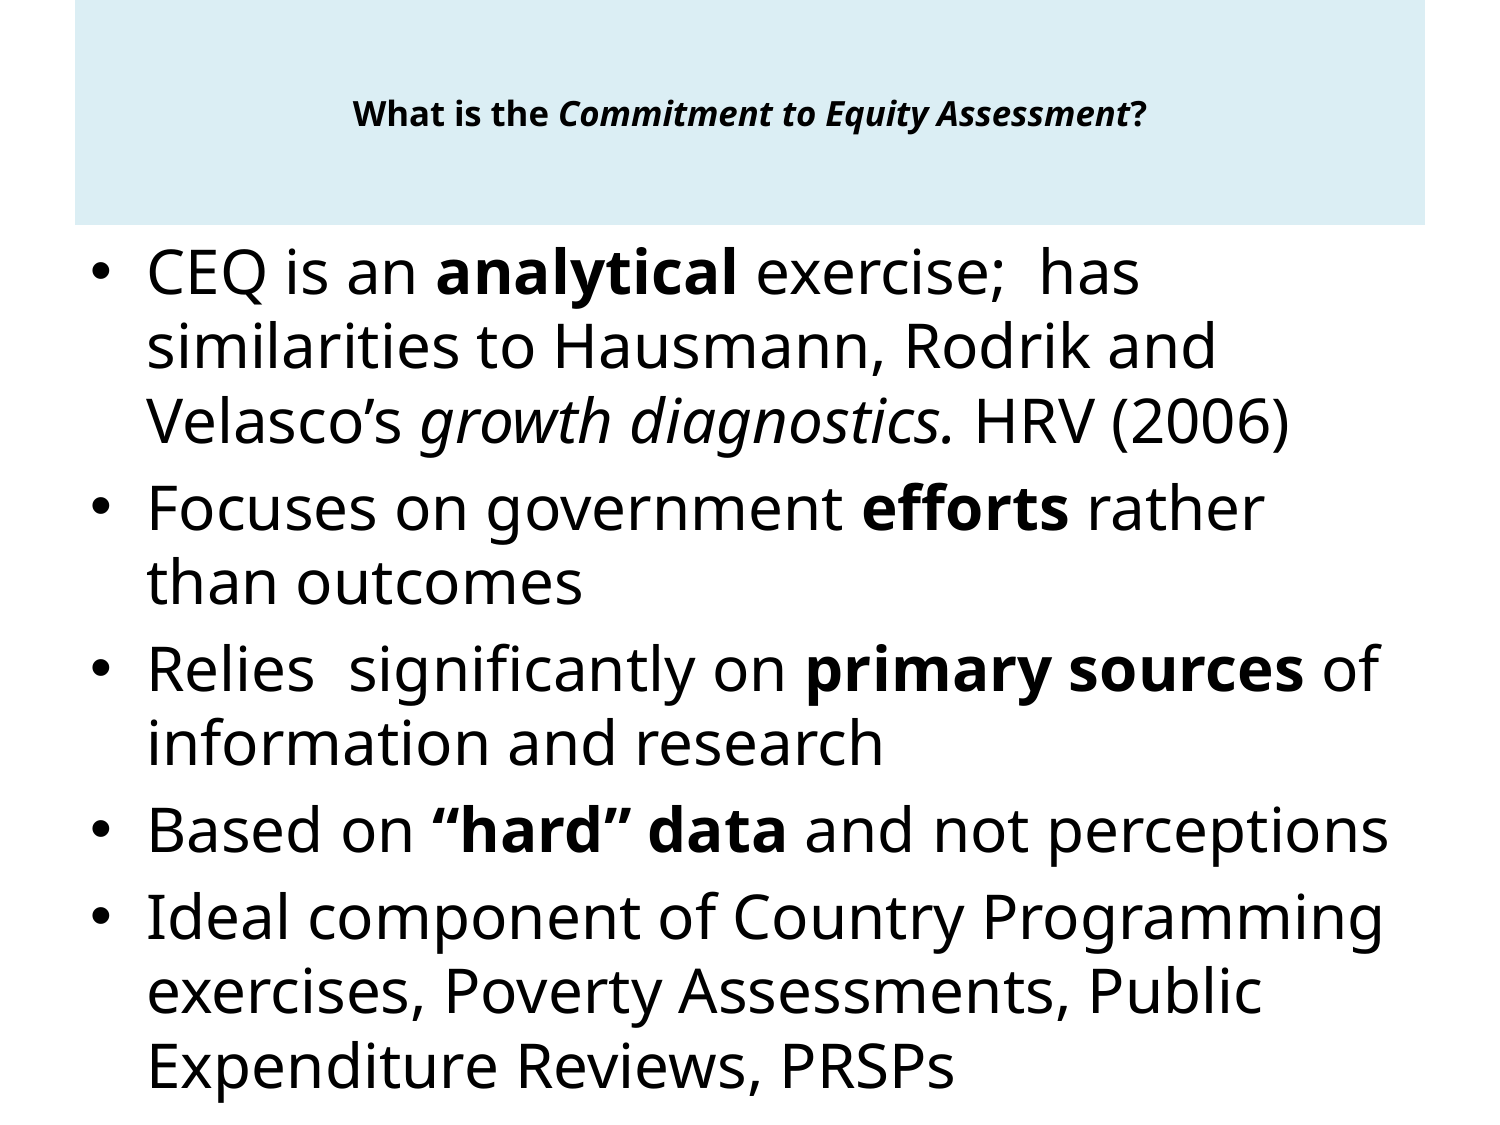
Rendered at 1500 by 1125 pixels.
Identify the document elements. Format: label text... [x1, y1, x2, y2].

title What is the Commitment to Equity Assessment? [75, 0, 1425, 224]
list CEQ is an analytical exercise; has similarities to Hausmann, Rodrik and Velasco’s growth diagnostics. HRV (2006) Focuses on government efforts rather than outcomes Relies significantly on primary sources of information and research Based on “hard” data and not perceptions Ideal component of Country Programming exercises, Poverty Assessments, Public Expenditure Reviews, PRSPs [75, 224, 1425, 1125]
